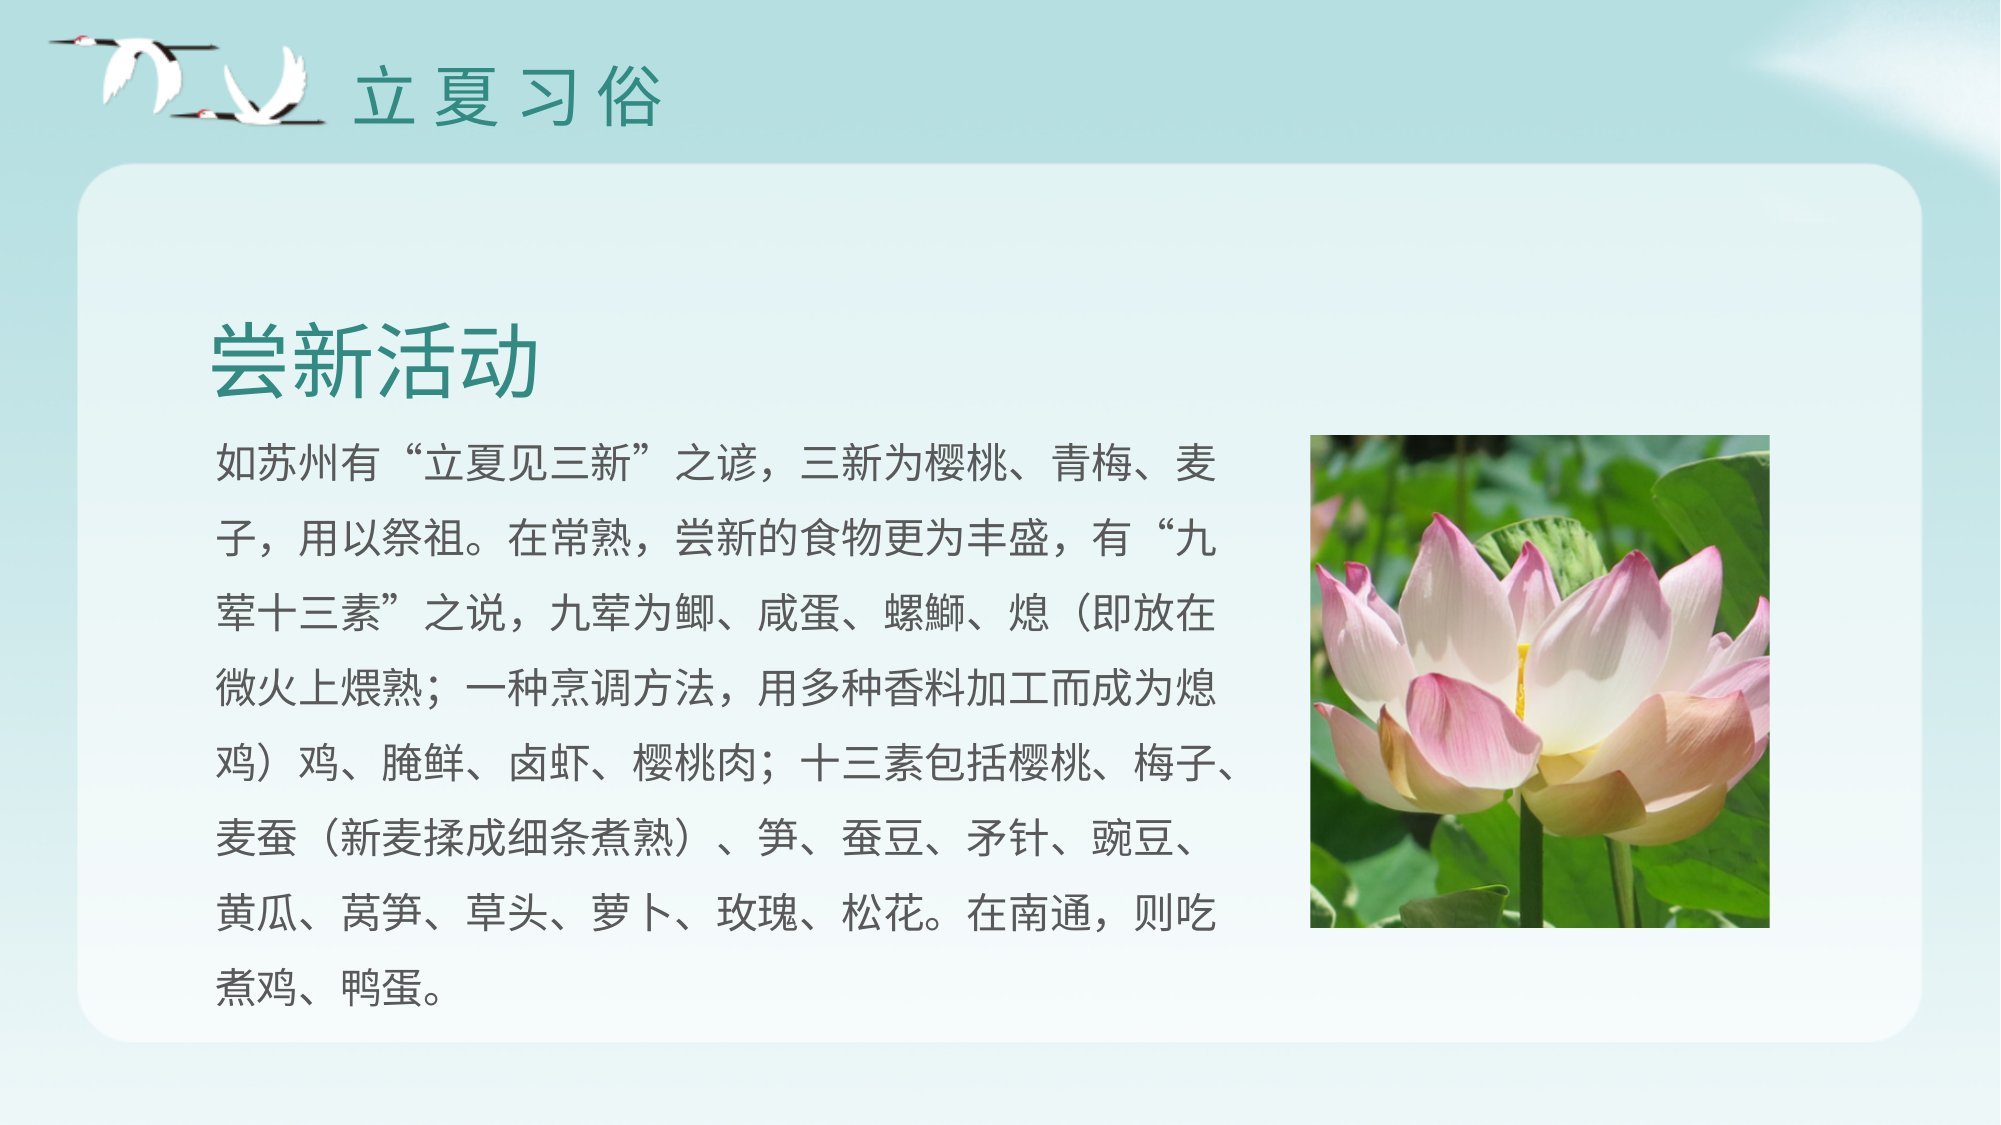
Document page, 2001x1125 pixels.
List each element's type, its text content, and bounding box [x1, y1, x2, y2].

text_box 立 夏 习 俗 [336, 47, 679, 143]
text_box 尝新活动 [200, 312, 756, 404]
text_box 如苏州有“立夏见三新”之谚，三新为樱桃、青梅、麦子，用以祭祖。在常熟，尝新的食物更为丰盛，有“九荤十三素”之说，九荤为鲫、咸蛋、螺鰤、熄（即放在微火上煨熟；一种烹调方法，用多种香料加工而成为熄鸡）鸡、腌鲜、卤虾、樱桃肉；十三素包括樱桃、梅子、麦蚕（新麦揉成细条煮熟）、笋、蚕豆、矛针、豌豆、黄瓜、莴笋、草头、萝卜、玫瑰、松花。在南通，则吃煮鸡、鸭蛋。 [200, 404, 1266, 957]
picture [0, 0, 2001, 1125]
